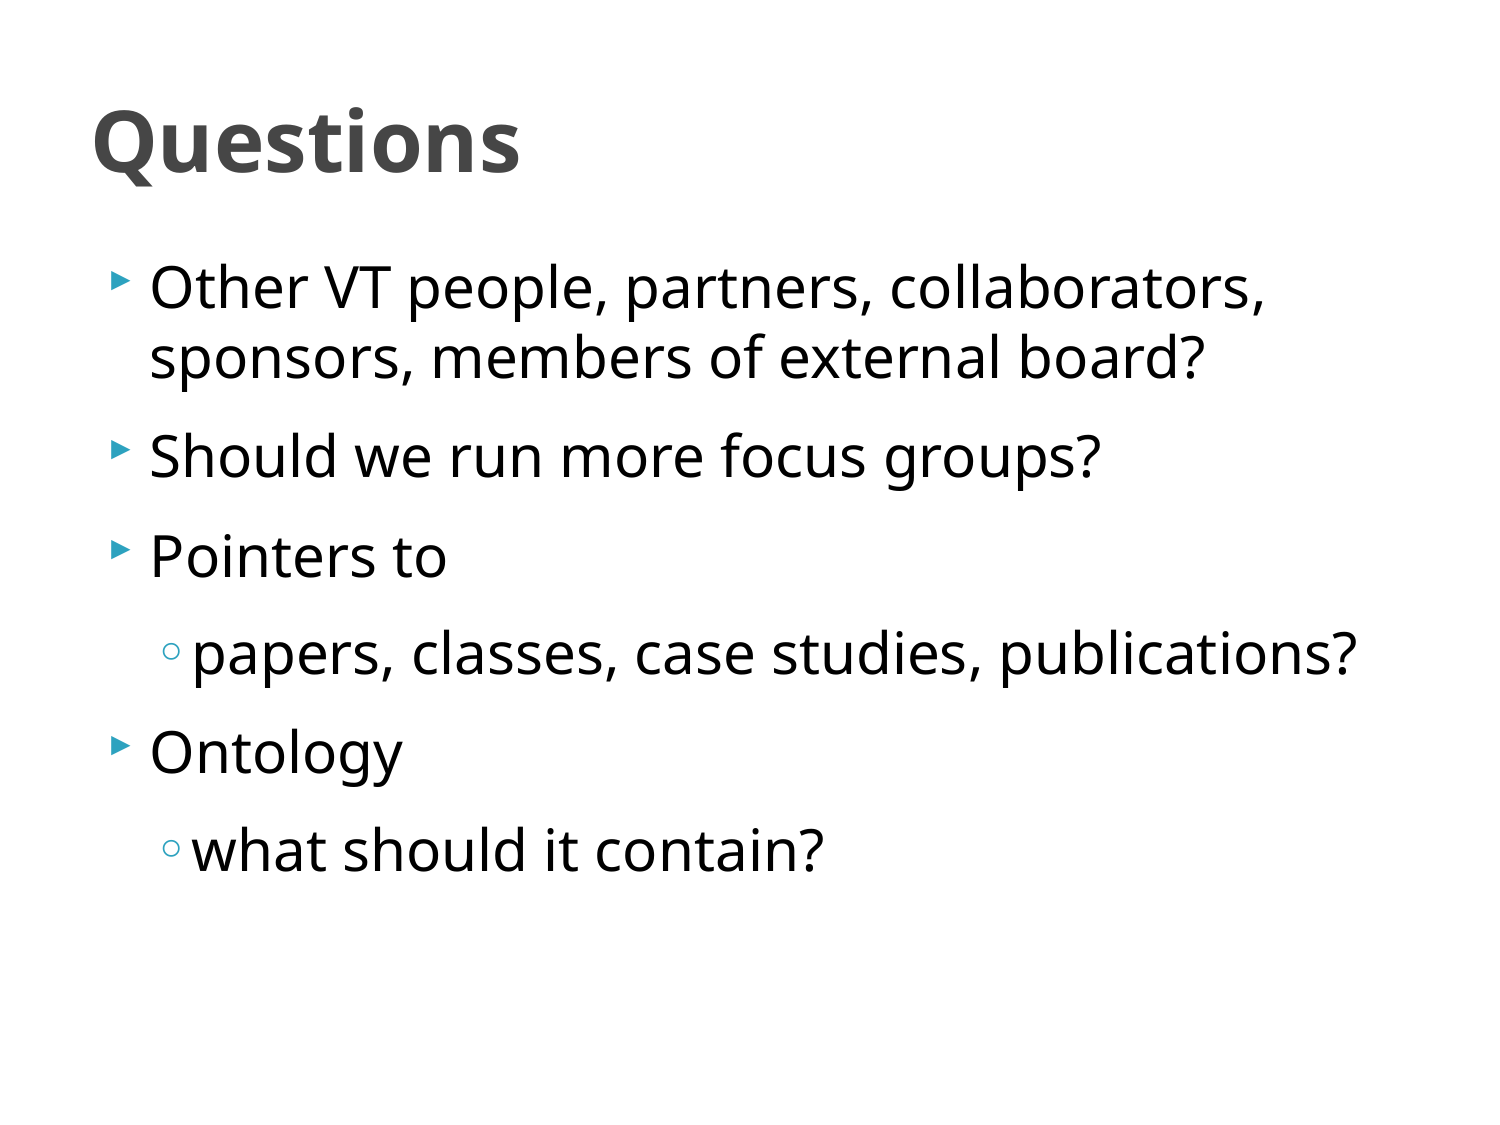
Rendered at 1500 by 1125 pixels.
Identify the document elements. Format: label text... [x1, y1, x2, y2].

list Other VT people, partners, collaborators, sponsors, members of external board? Should we run more focus groups? Pointers to papers, classes, case studies, publications? Ontology what should it contain? [74, 242, 1426, 986]
title Questions [75, 45, 1425, 233]
